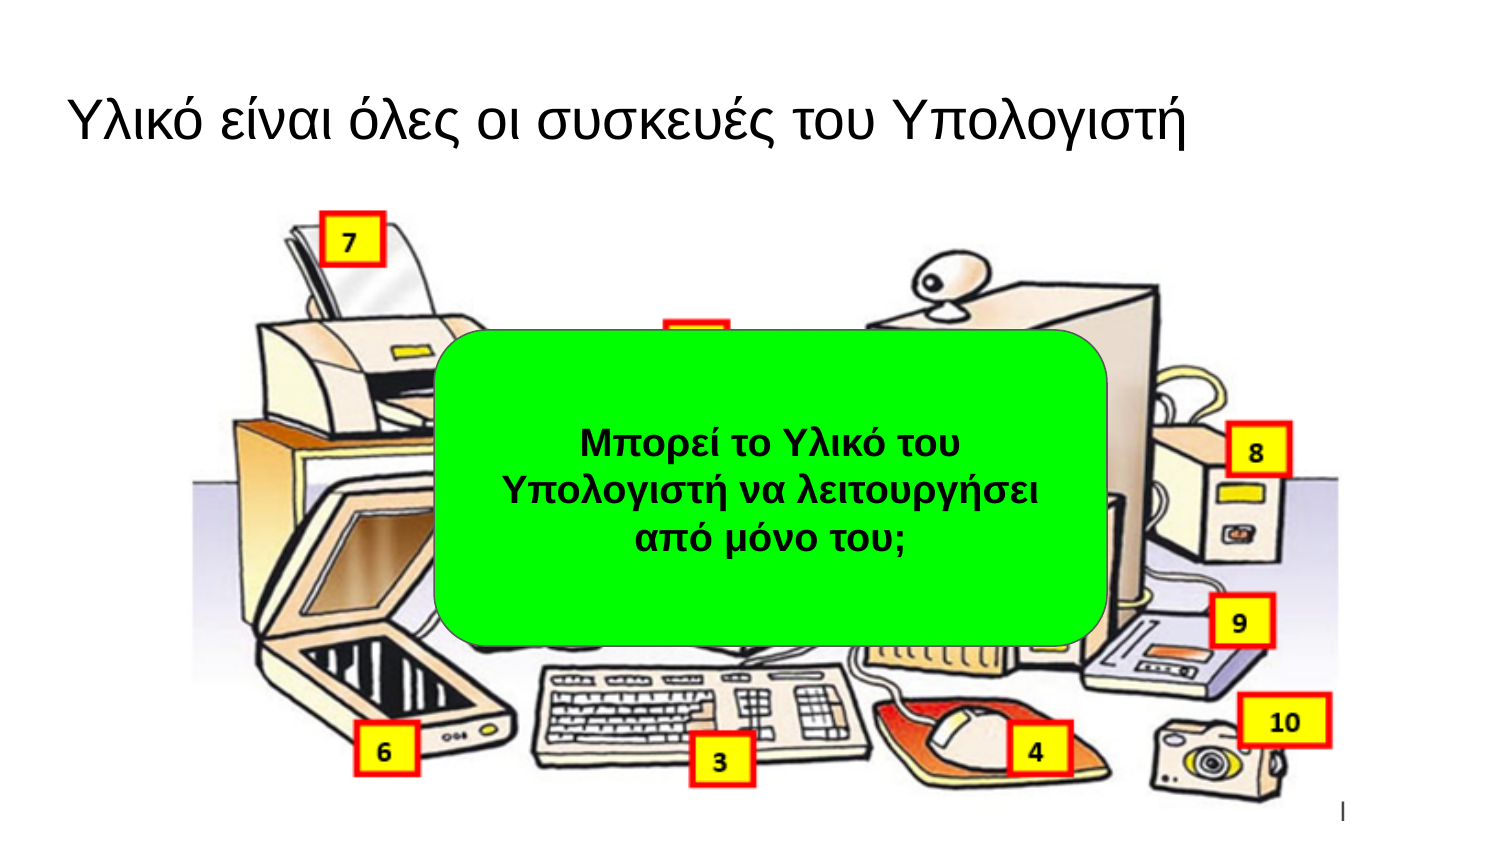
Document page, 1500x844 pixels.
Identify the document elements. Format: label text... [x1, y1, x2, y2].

picture [160, 183, 1381, 821]
title Υλικό είναι όλες οι συσκευές του Υπολογιστή [51, 72, 1449, 167]
